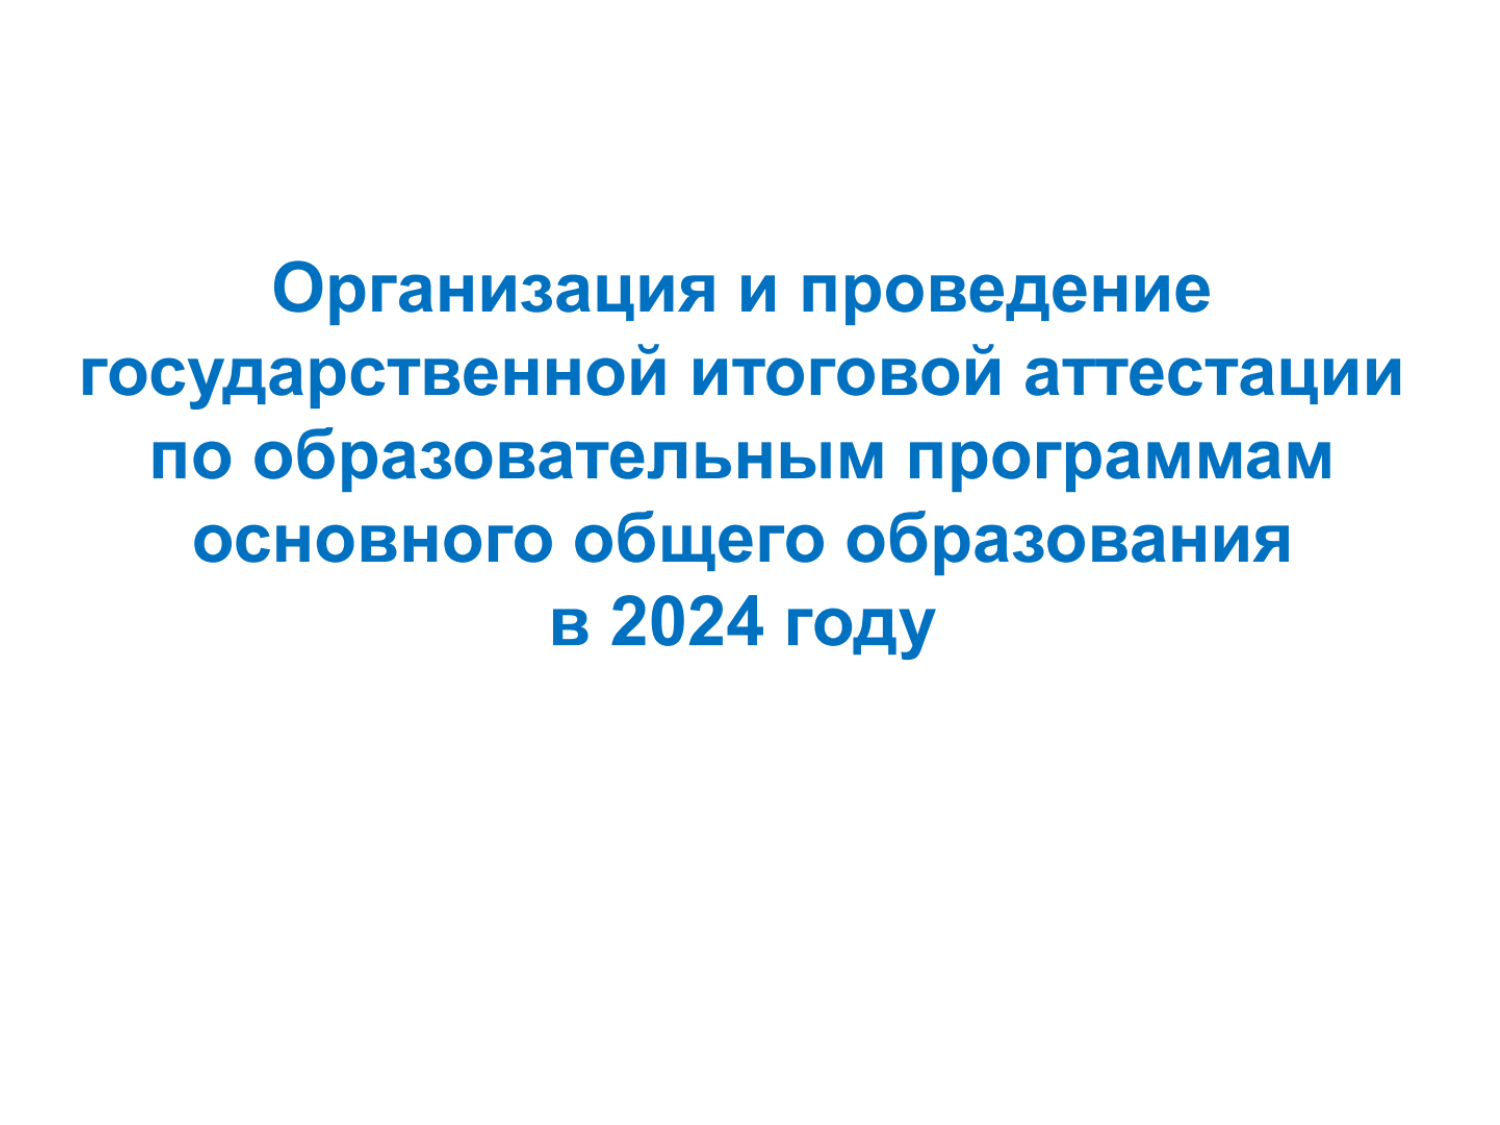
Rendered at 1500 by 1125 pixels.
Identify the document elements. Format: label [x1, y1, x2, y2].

picture [9, 125, 1500, 790]
